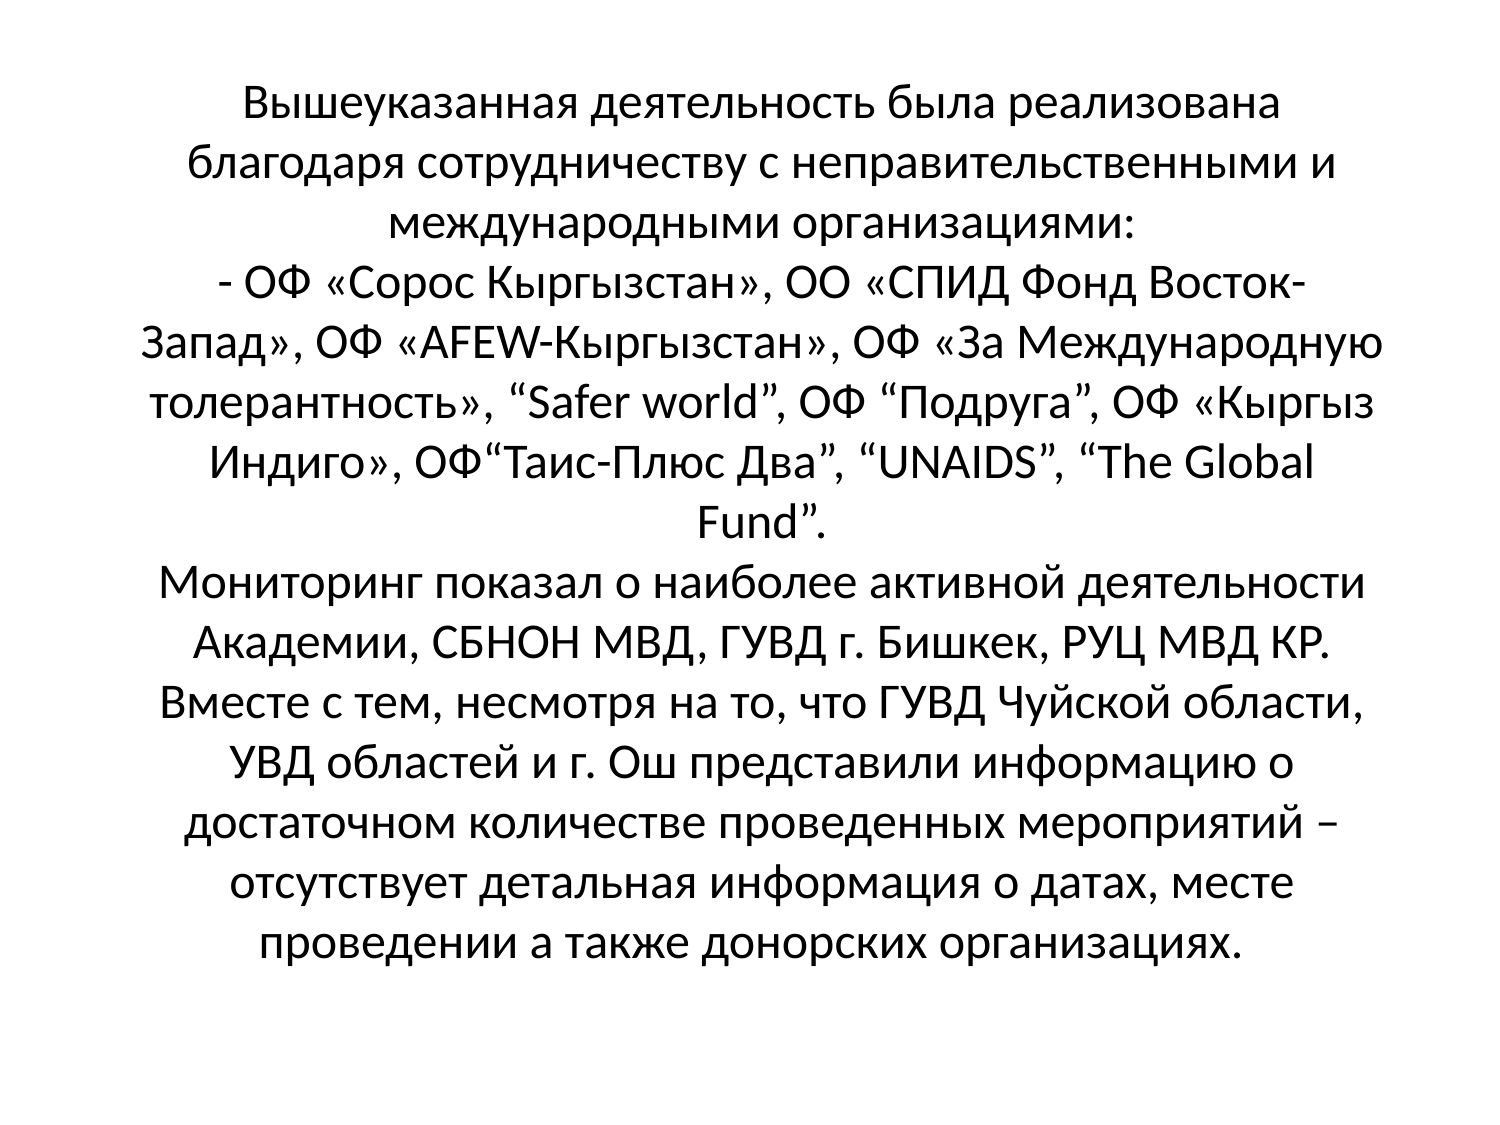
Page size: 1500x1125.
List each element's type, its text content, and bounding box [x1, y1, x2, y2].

title Вышеуказанная деятельность была реализована благодаря сотрудничеству с неправительственными и международными организациями: - ОФ «Сорос Кыргызстан», ОО «СПИД Фонд Восток-Запад», ОФ «AFEW-Кыргызстан», ОФ «За Международную толерантность», “Safer world”, ОФ “Подруга”, ОФ «Кыргыз Индиго», ОФ“Таис-Плюс Два”, “UNAIDS”, “The Global Fund”. Мониторинг показал о наиболее активной деятельности Академии, СБНОН МВД, ГУВД г. Бишкек, РУЦ МВД КР. Вместе с тем, несмотря на то, что ГУВД Чуйской области, УВД областей и г. Ош представили информацию о достаточном количестве проведенных мероприятий – отсутствует детальная информация о датах, месте проведении а также донорских организациях. [124, 427, 1400, 669]
